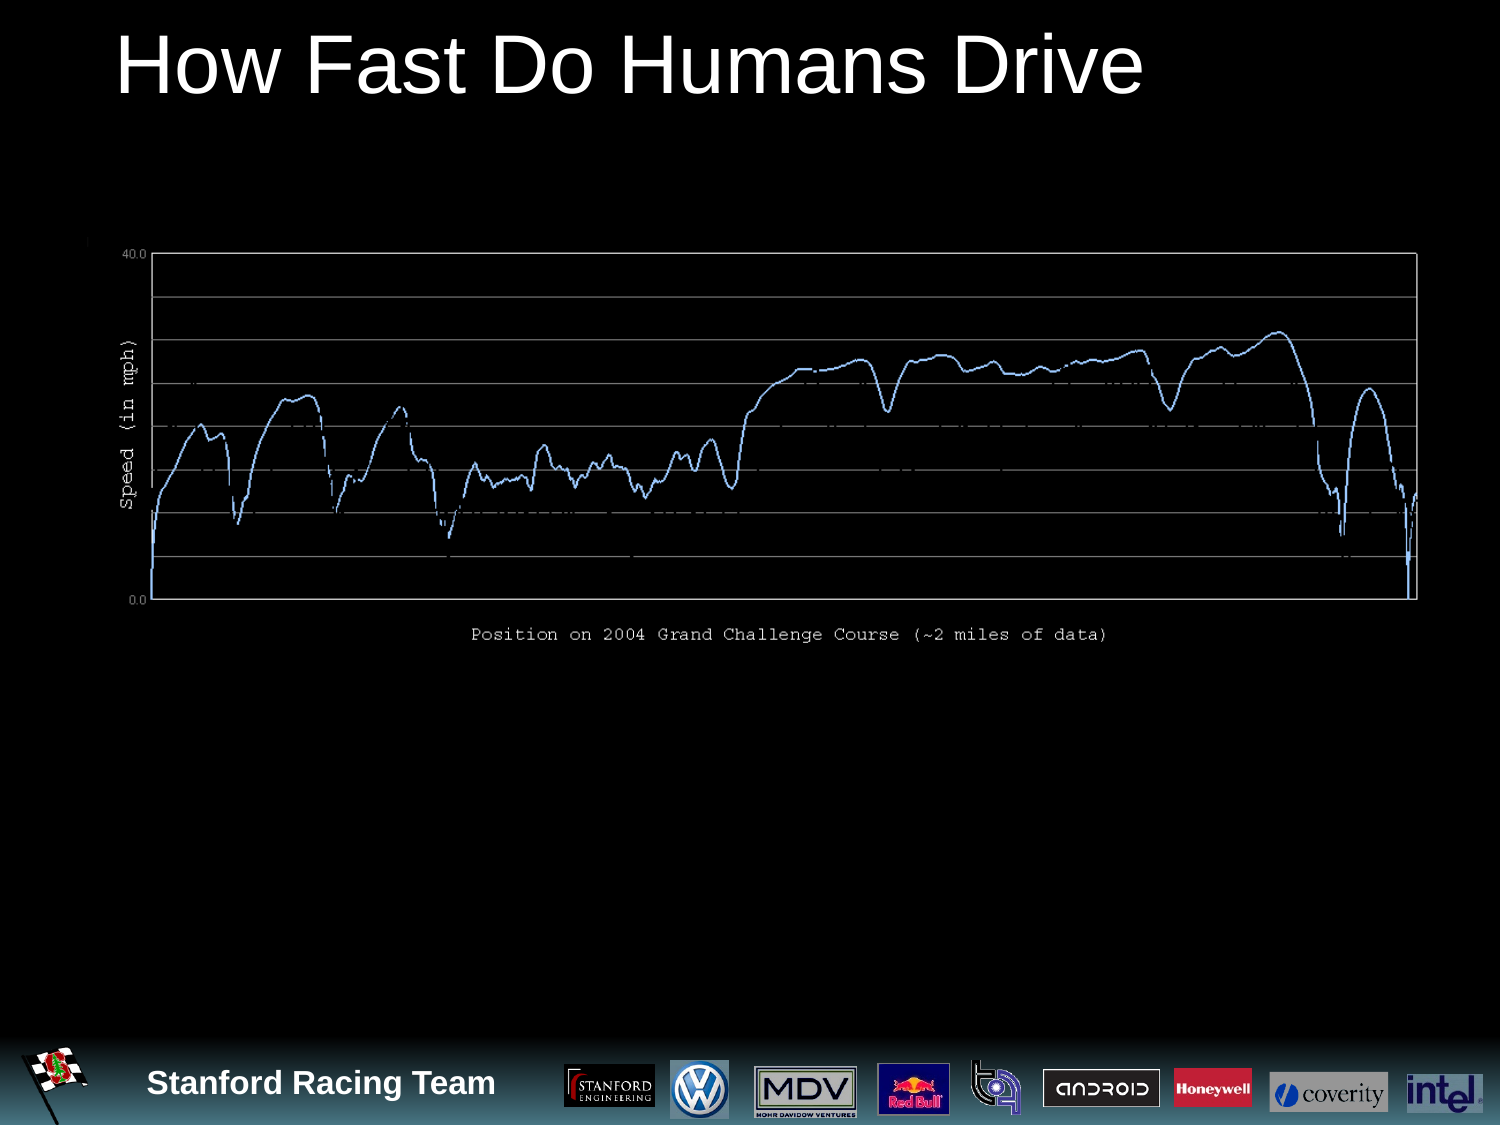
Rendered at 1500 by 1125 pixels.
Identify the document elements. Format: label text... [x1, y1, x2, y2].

picture [1043, 1069, 1160, 1107]
picture [971, 1060, 1021, 1115]
picture [21, 1046, 88, 1125]
picture [1275, 1083, 1384, 1108]
picture [564, 1064, 655, 1107]
picture [1407, 1074, 1483, 1113]
picture [174, 624, 1387, 655]
picture [670, 1060, 729, 1119]
picture [1174, 1068, 1252, 1107]
picture [879, 1064, 949, 1114]
picture [87, 237, 1451, 614]
title How Fast Do Humans Drive [99, 0, 1468, 121]
